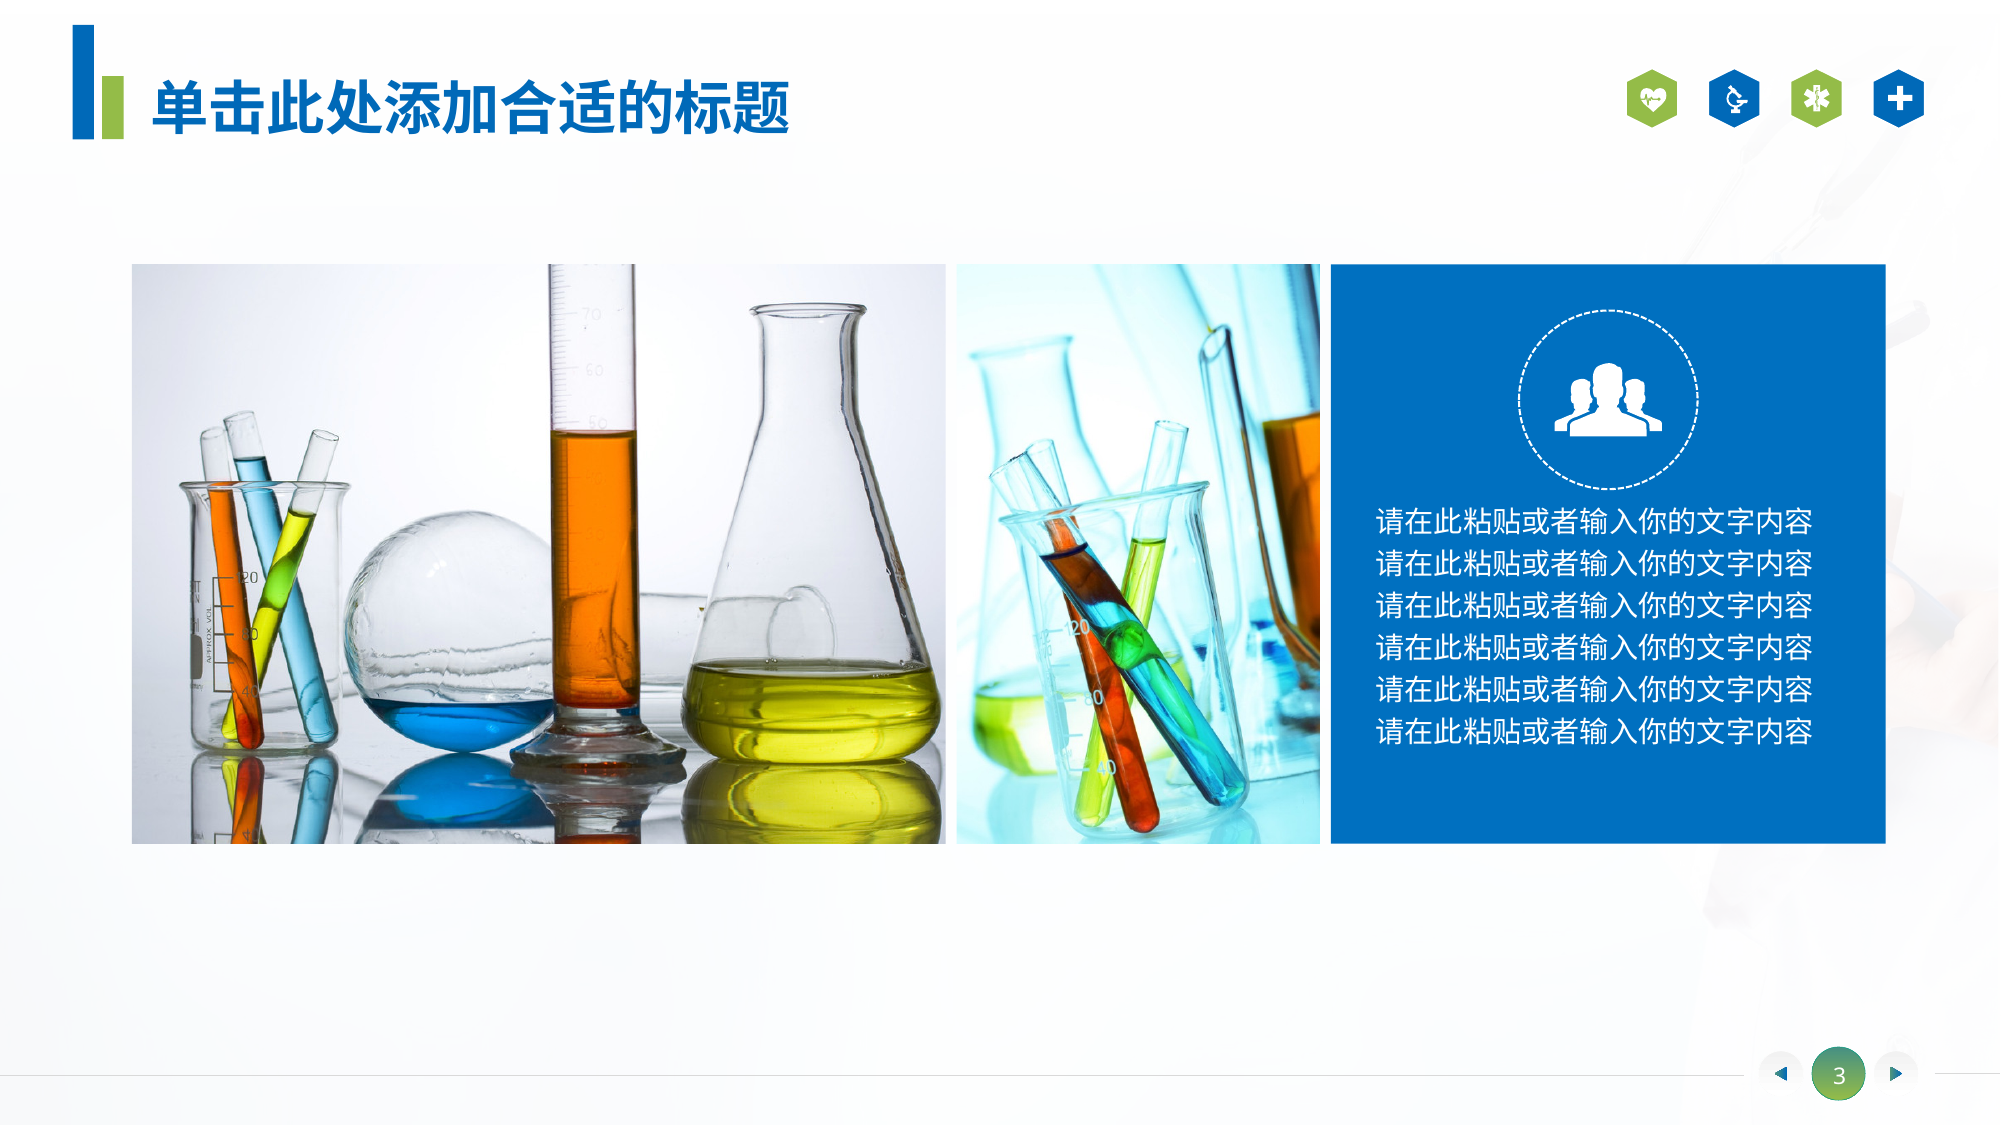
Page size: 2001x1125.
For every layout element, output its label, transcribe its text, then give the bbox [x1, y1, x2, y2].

picture [131, 264, 946, 844]
text_box [1330, 263, 1887, 845]
picture [956, 264, 1320, 844]
text_box 请在此粘贴或者输入你的文字内容请在此粘贴或者输入你的文字内容 请在此粘贴或者输入你的文字内容请在此粘贴或者输入你的文字内容 请在此粘贴或者输入你的文字内容请在此粘贴或者输入你的文字内容 [1360, 489, 1856, 756]
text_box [1518, 310, 1698, 490]
text_box 单击此处添加合适的标题 [135, 64, 807, 149]
